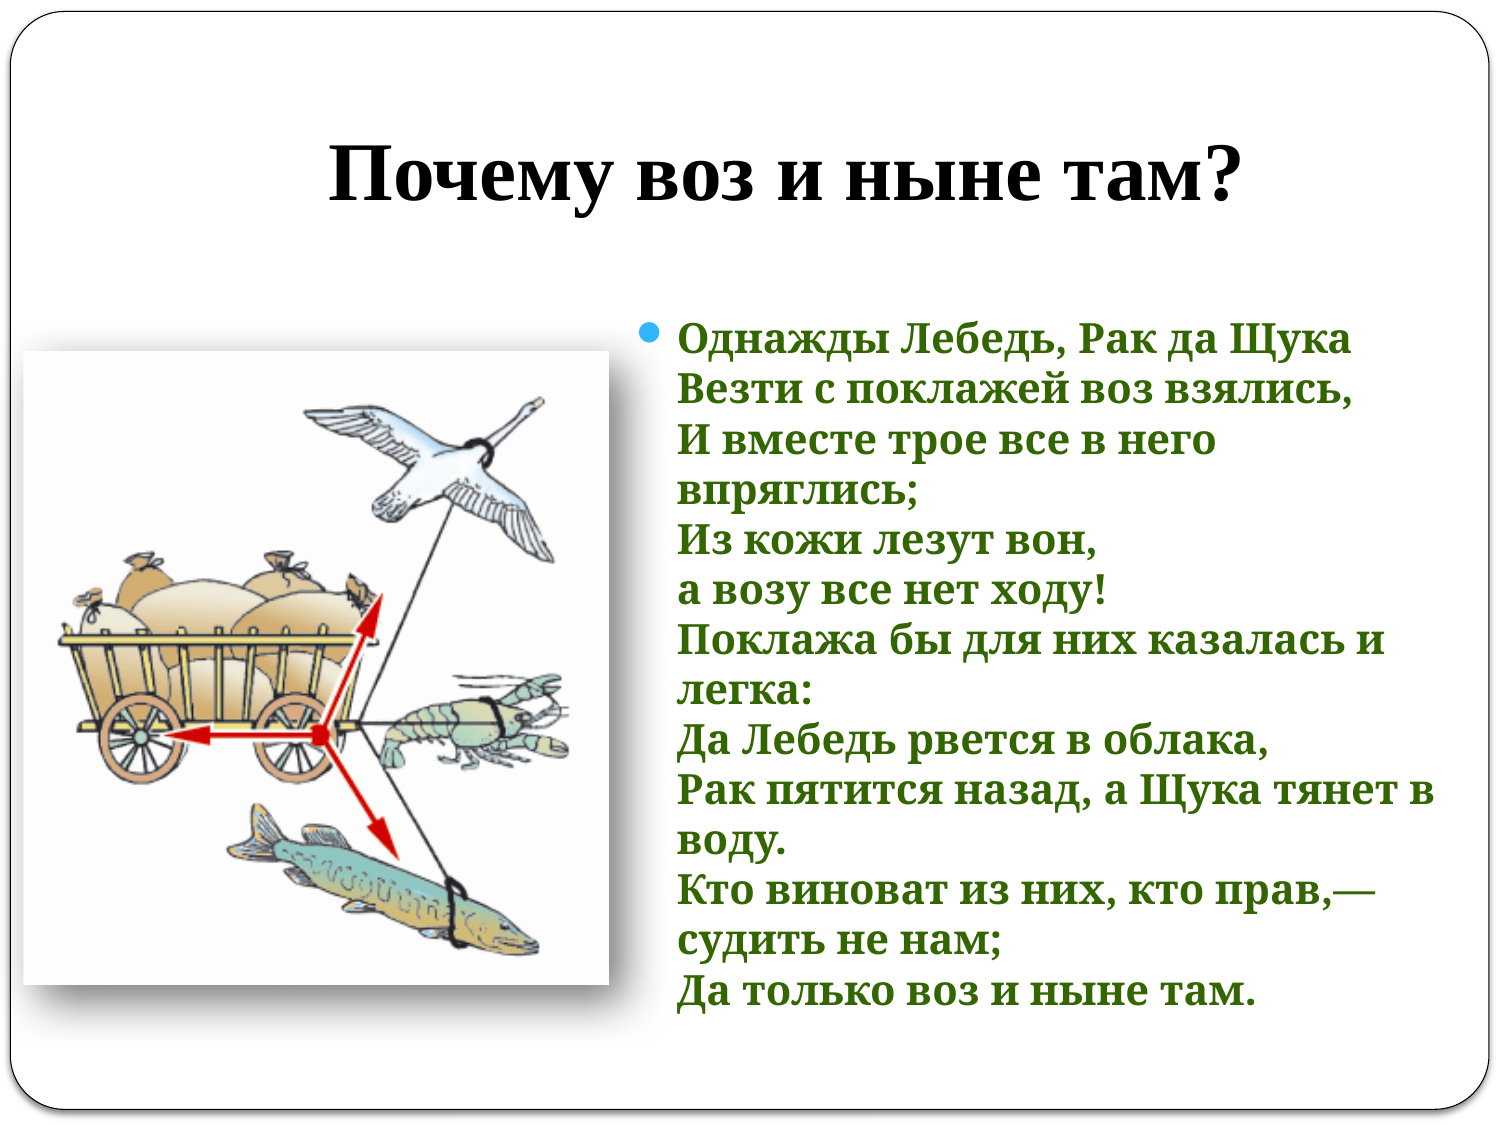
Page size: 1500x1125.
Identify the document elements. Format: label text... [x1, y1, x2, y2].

list Однажды Лебедь, Рак да Щука Везти с поклажей воз взялись, И вместе трое все в него впряглись; Из кожи лезут вон, а возу все нет ходу! Поклажа бы для них казалась и легка: Да Лебедь рвется в облака, Рак пятится назад, а Щука тянет в воду. Кто виноват из них, кто прав,— судить не нам; Да только воз и ныне там. [620, 304, 1466, 1029]
title Почему воз и ныне там? [149, 44, 1426, 233]
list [23, 351, 610, 985]
